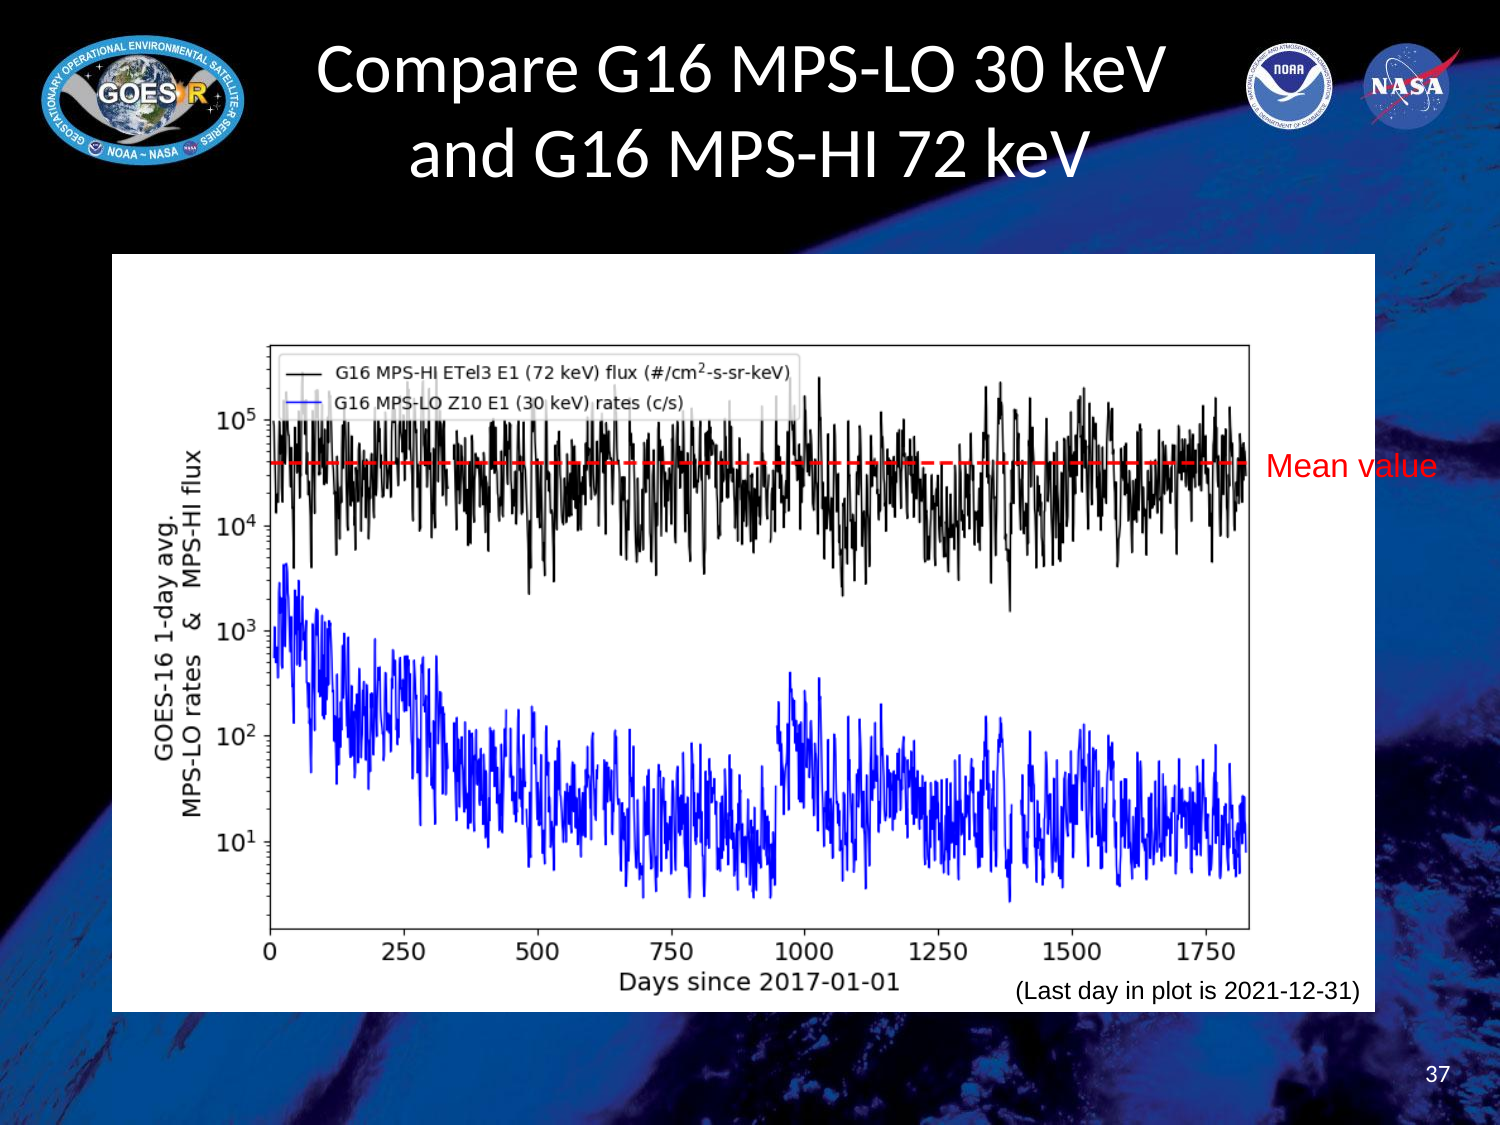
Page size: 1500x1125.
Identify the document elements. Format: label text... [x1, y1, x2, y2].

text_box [112, 254, 1463, 1013]
slide_number 37 [1353, 1042, 1466, 1103]
picture [0, 0, 1500, 1125]
title Compare G16 MPS-LO 30 keV and G16 MPS-HI 72 keV [75, 12, 1425, 200]
